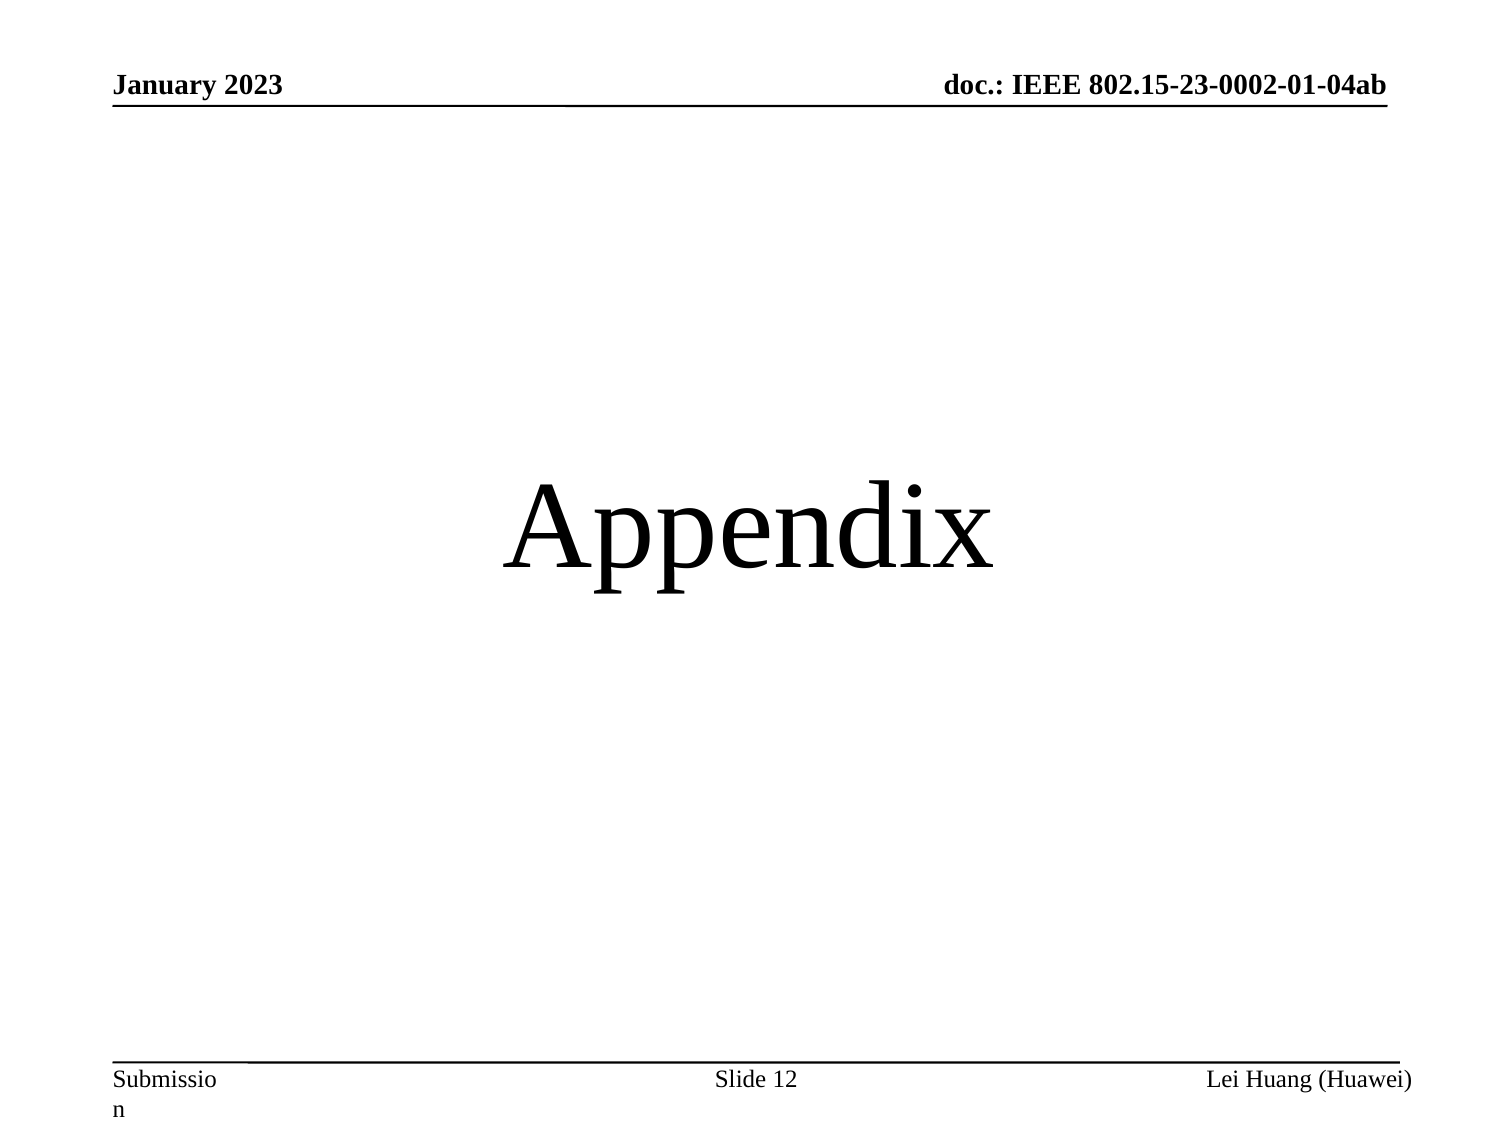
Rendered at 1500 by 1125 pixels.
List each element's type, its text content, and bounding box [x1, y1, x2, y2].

title Appendix [102, 280, 1397, 600]
slide_number Slide 12 [712, 1062, 800, 1093]
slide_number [112, 0, 300, 100]
footer Lei Huang (Huawei) [900, 1062, 1413, 1093]
